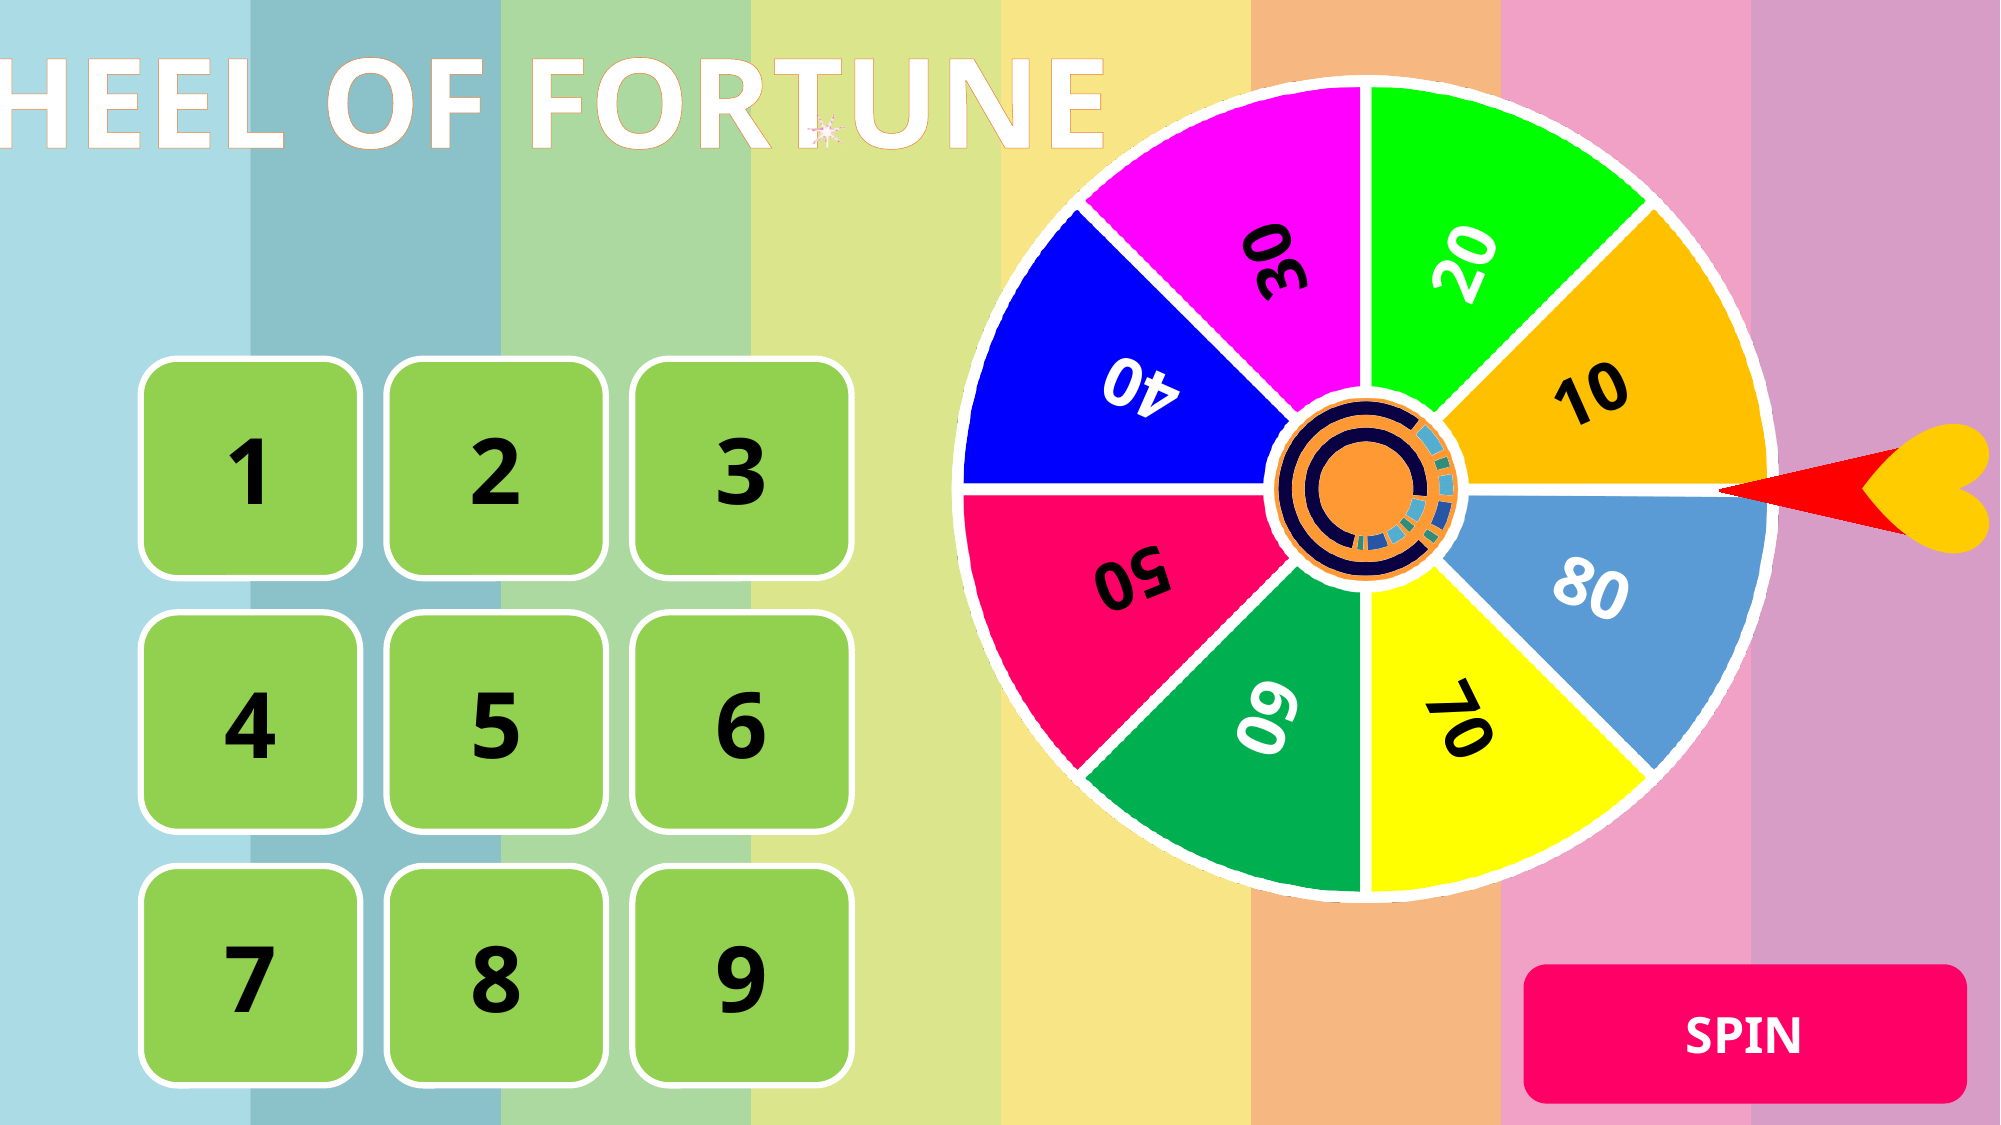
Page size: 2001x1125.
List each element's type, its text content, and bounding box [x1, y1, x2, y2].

text_box [1860, 422, 1991, 555]
text_box 5 [385, 611, 607, 833]
text_box [1779, 449, 1902, 534]
text_box 8 [385, 864, 608, 1087]
text_box 2 [385, 357, 607, 580]
text_box WHEEL OF FORTUNE [0, 15, 1127, 181]
text_box 6 [631, 611, 853, 833]
picture [806, 111, 889, 184]
text_box 3 [631, 357, 853, 580]
text_box SPIN [1522, 963, 1969, 1105]
picture [1254, 393, 1477, 583]
text_box 1 [139, 357, 362, 580]
text_box 9 [631, 864, 853, 1087]
text_box 7 [139, 864, 362, 1087]
text_box 4 [139, 611, 362, 833]
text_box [951, 75, 1779, 903]
